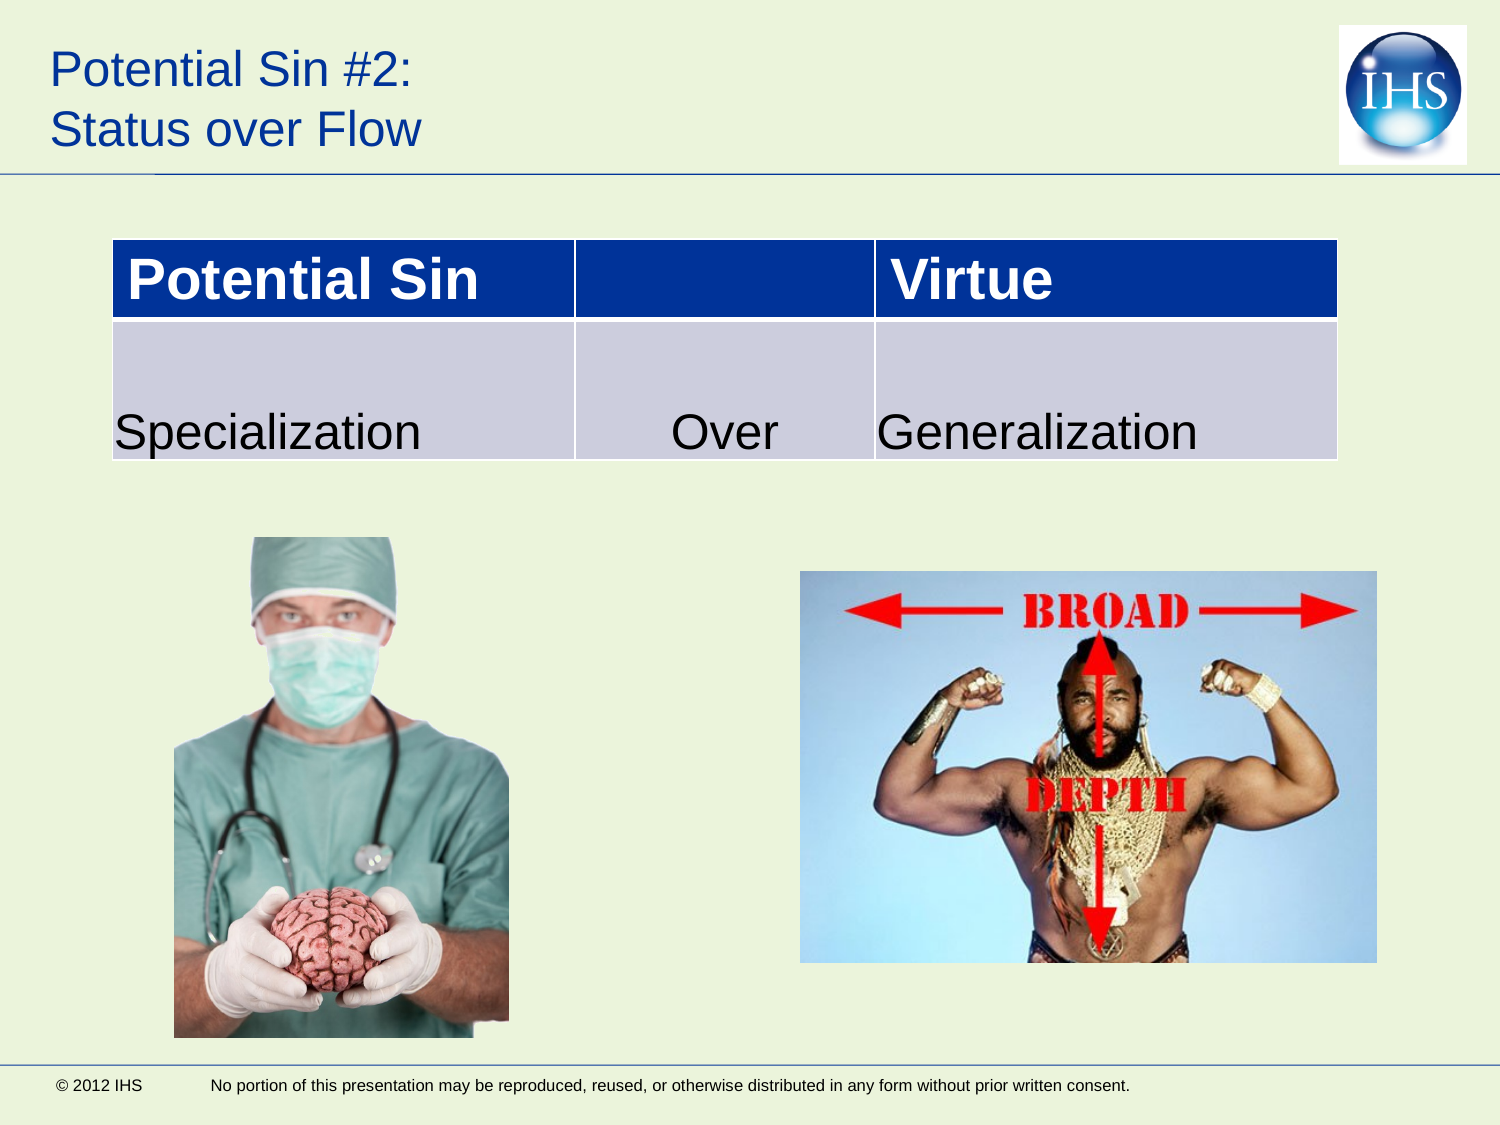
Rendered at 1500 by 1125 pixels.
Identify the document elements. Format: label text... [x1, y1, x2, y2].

picture [174, 537, 509, 1038]
table_cell Generalization [876, 322, 1337, 459]
picture [1339, 25, 1467, 165]
table_cell Specialization [113, 322, 574, 459]
table_header Potential Sin [113, 240, 574, 317]
table_header [576, 240, 874, 317]
table_cell Over [576, 322, 874, 459]
title Potential Sin #2: Status over Flow [34, 22, 1277, 164]
picture [799, 571, 1377, 963]
table_header Virtue [876, 240, 1337, 317]
